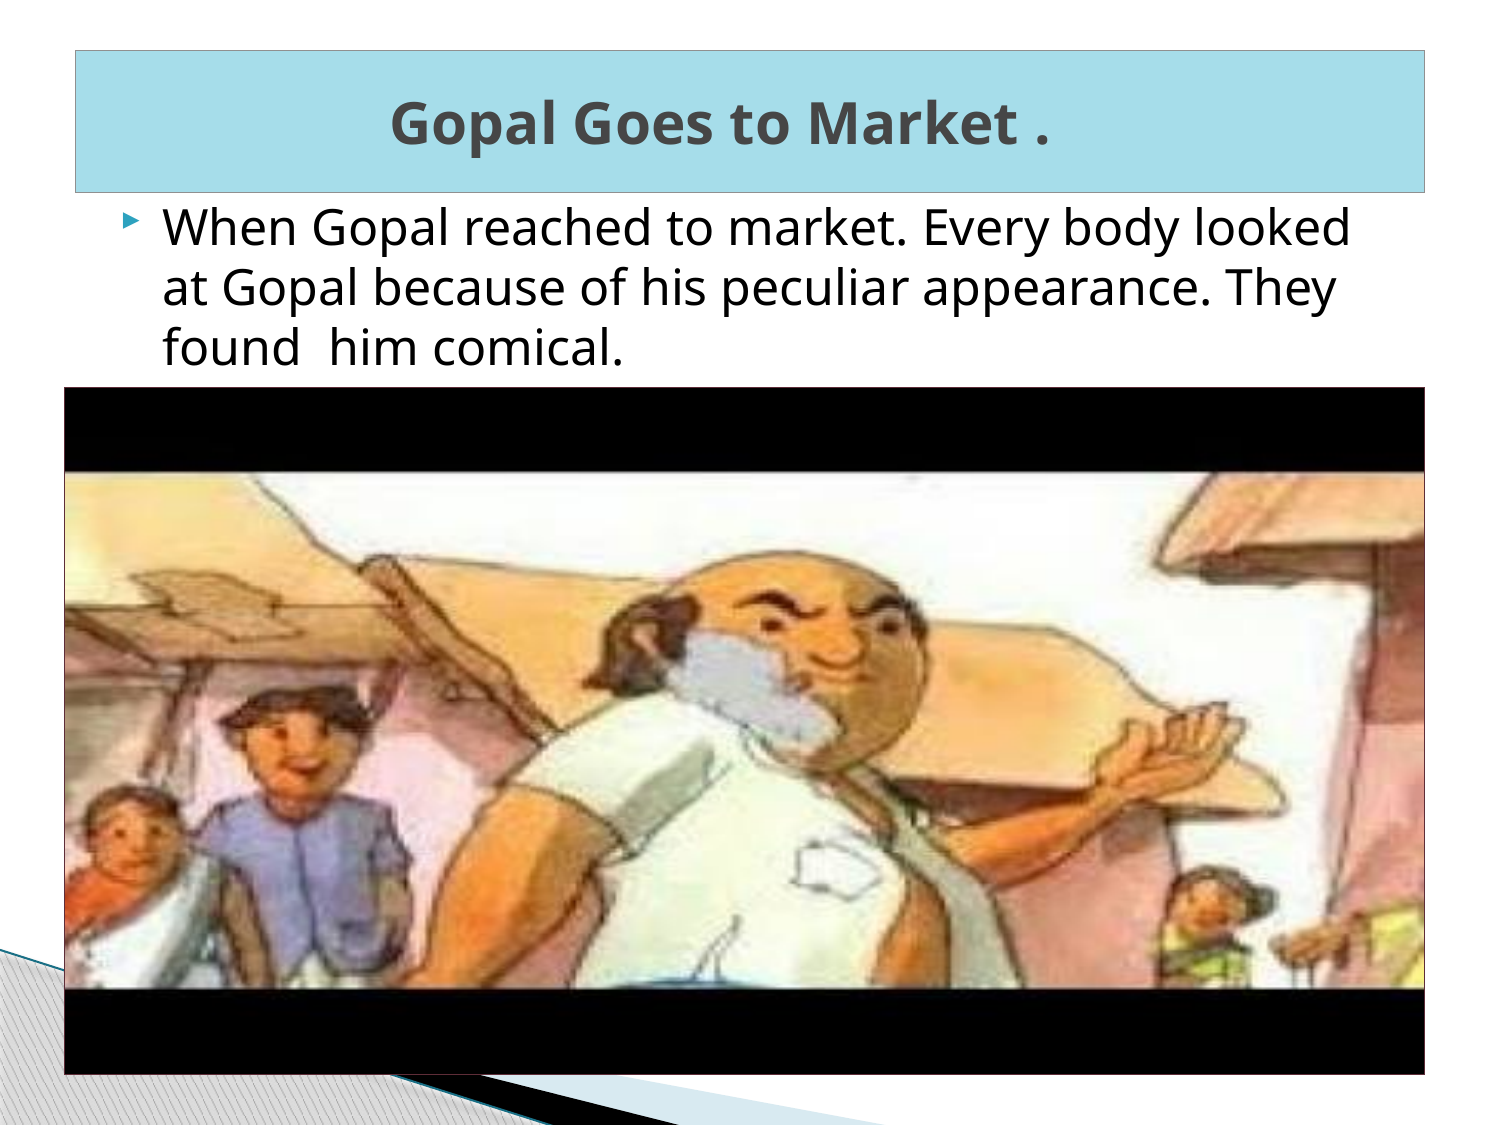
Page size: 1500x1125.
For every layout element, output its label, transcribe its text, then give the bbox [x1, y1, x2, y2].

title Gopal Goes to Market . [75, 50, 1425, 193]
list When Gopal reached to market. Every body looked at Gopal because of his peculiar appearance. They found him comical. [87, 193, 1425, 387]
picture [64, 387, 1426, 1076]
